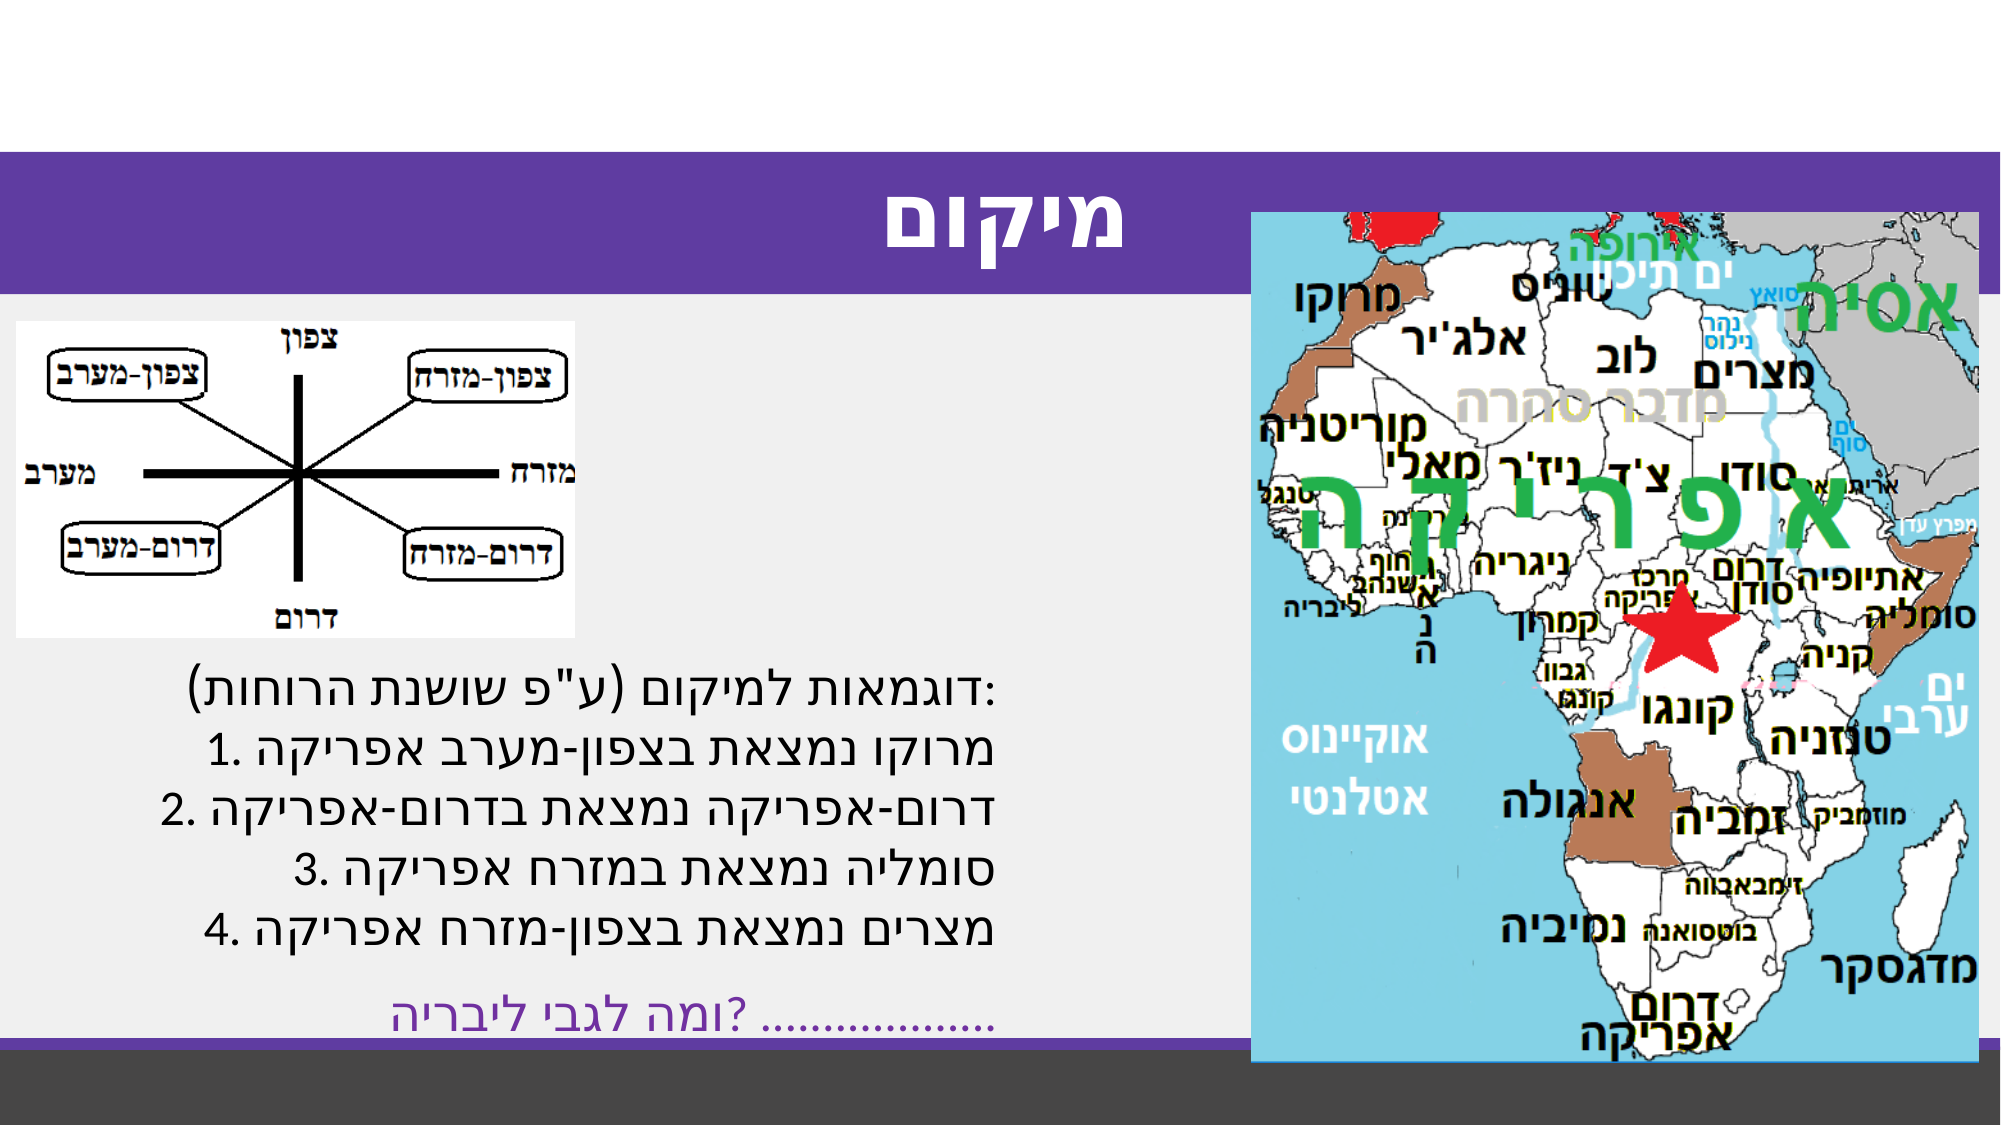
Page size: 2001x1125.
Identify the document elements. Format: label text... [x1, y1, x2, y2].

text_box דוגמאות למיקום (ע"פ שושנת הרוחות): 1. מרוקו נמצאת בצפון-מערב אפריקה 2. דרום-אפריקה נמצאת בדרום-אפריקה 3. סומליה נמצאת במזרח אפריקה 4. מצרים נמצאת בצפון-מזרח אפריקה ומה לגבי ליבריה? ................... [54, 647, 1012, 1049]
title מיקום [180, 36, 1830, 275]
picture [1250, 211, 1980, 1064]
picture [16, 320, 575, 638]
